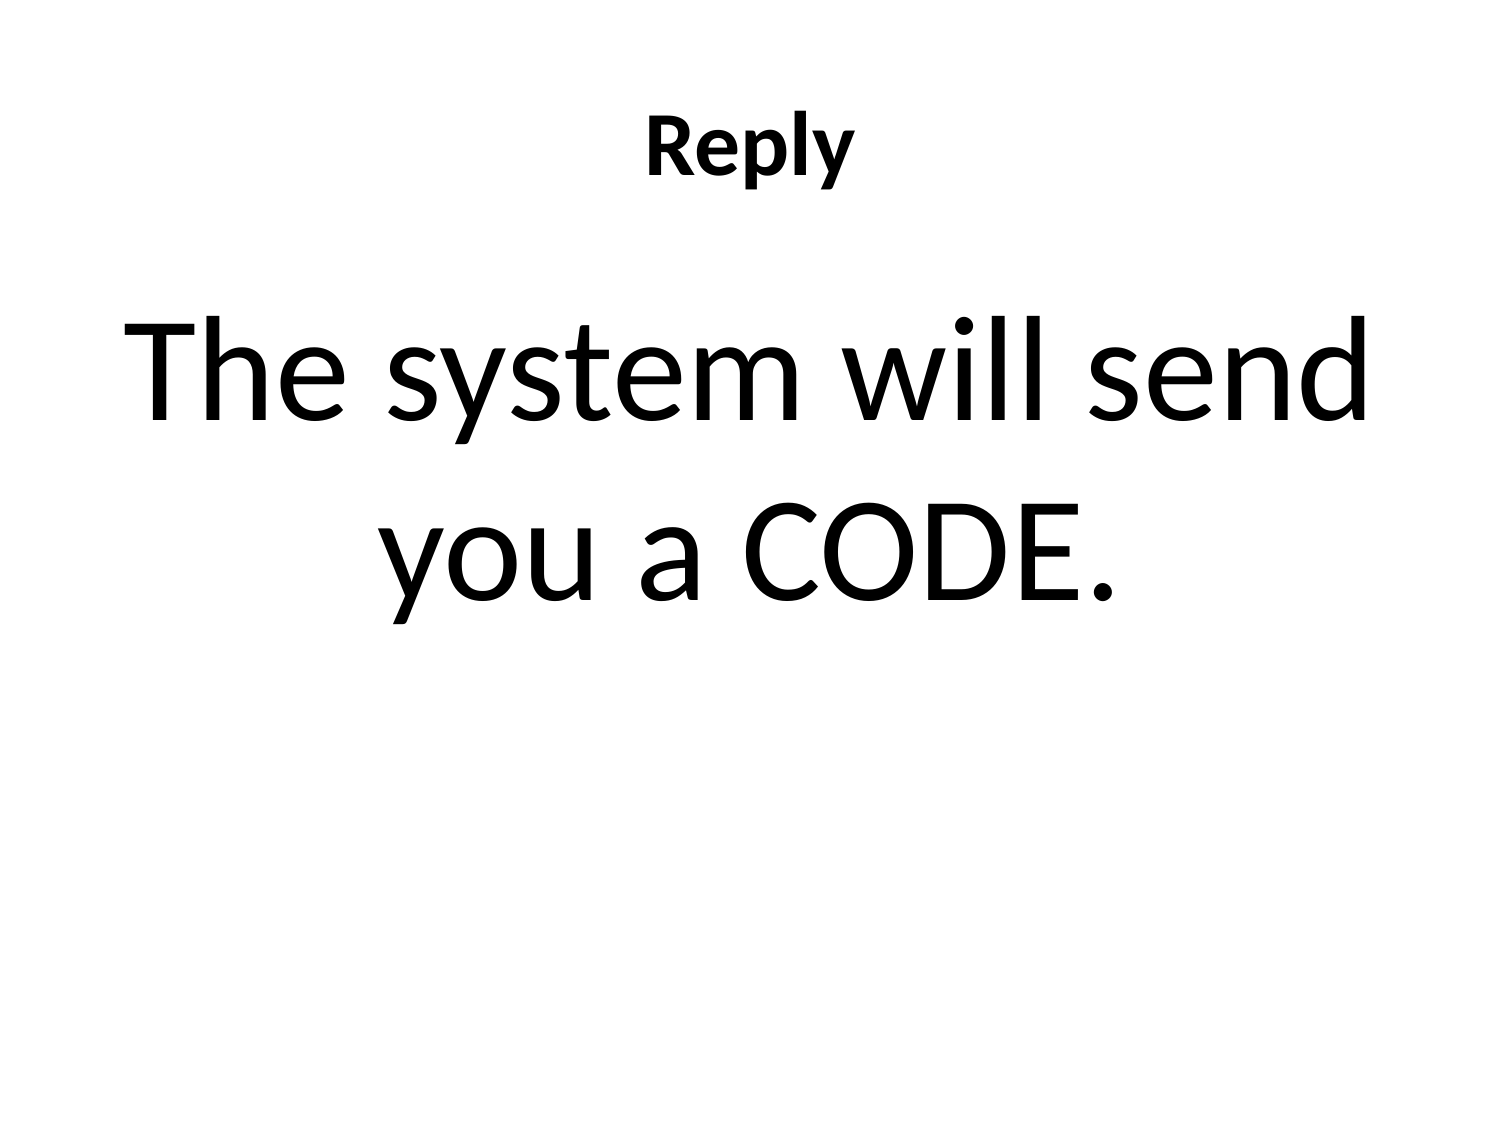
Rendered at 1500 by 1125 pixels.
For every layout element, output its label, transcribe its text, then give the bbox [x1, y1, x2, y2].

list The system will send you a CODE. [75, 262, 1425, 1005]
title Reply [75, 45, 1425, 233]
